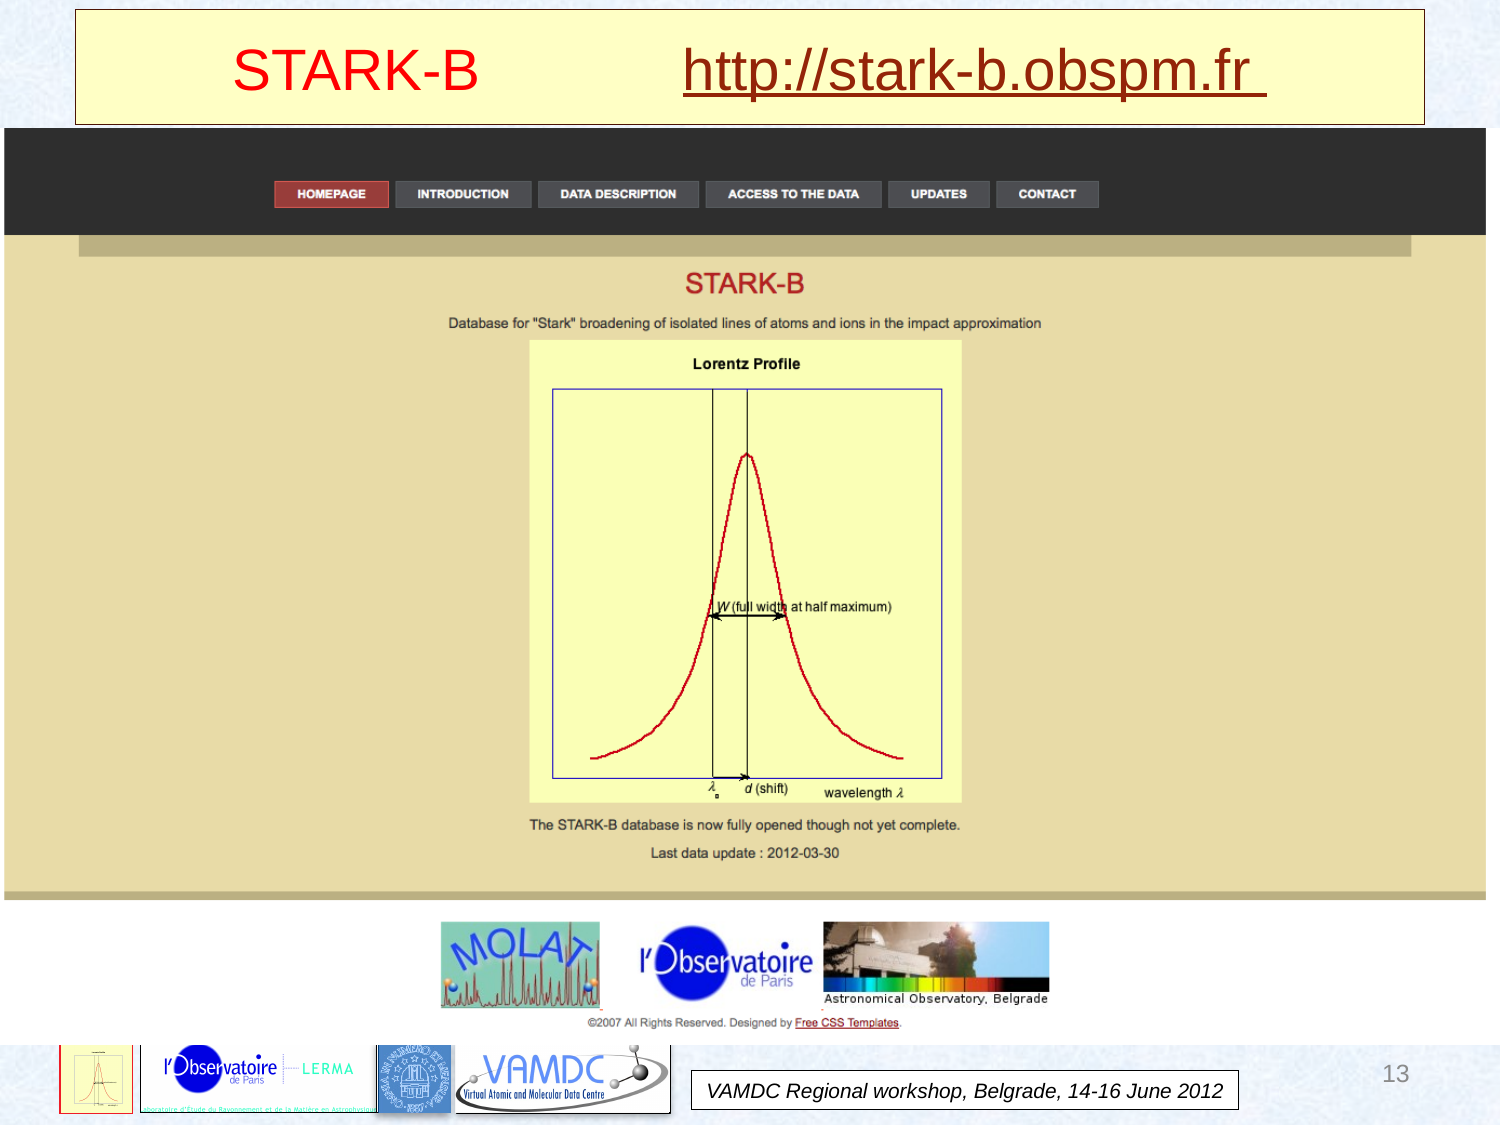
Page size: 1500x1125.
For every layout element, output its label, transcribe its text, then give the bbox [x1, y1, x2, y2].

picture [0, 128, 1500, 1113]
slide_number 13 [1074, 1053, 1425, 1103]
title STARK-B http://stark-b.obspm.fr [75, 9, 1425, 125]
